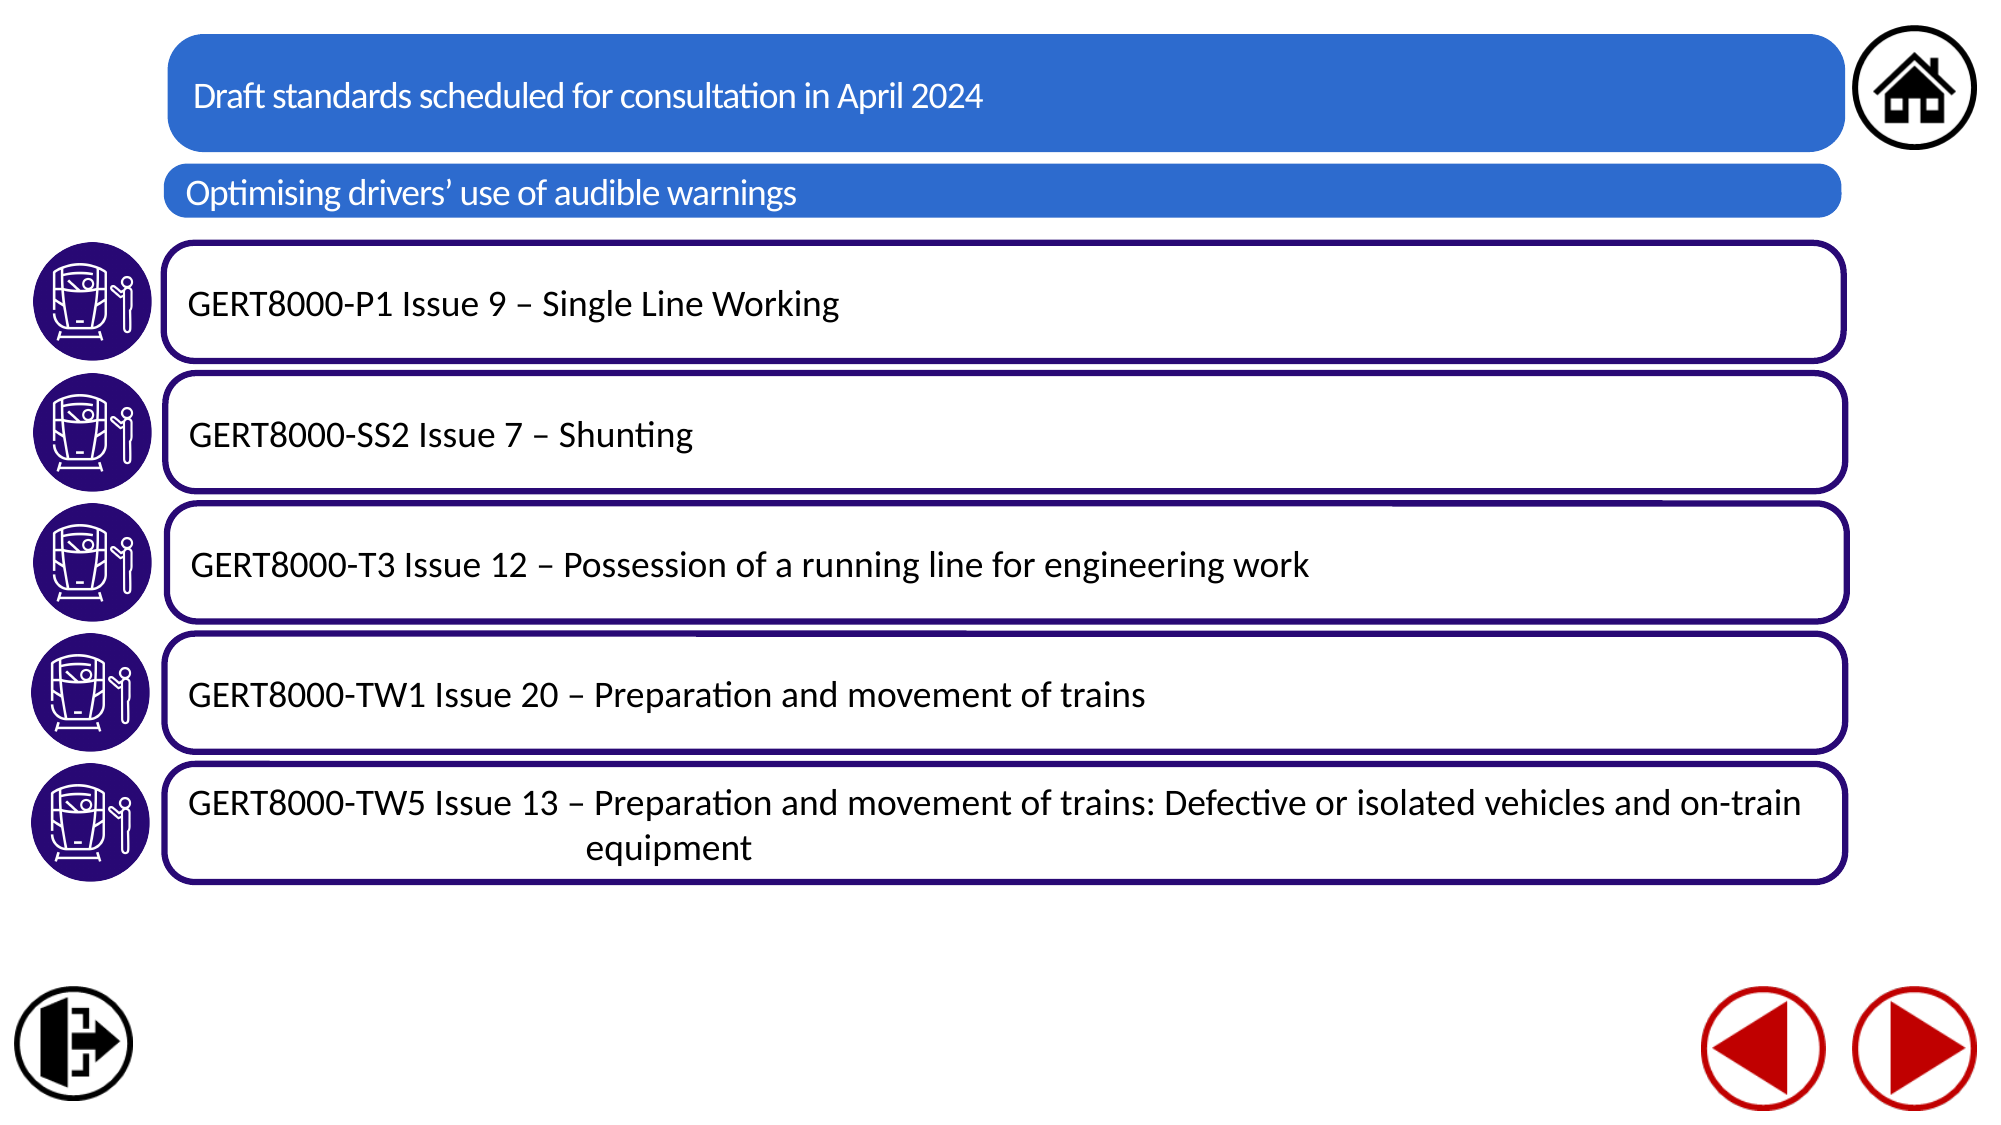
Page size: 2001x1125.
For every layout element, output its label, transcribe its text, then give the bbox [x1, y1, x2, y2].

text_box GERT8000-P1 Issue 9 – Single Line Working [162, 241, 1845, 362]
picture [14, 986, 133, 1101]
picture [33, 242, 152, 361]
picture [30, 763, 150, 883]
text_box Optimising drivers’ use of audible warnings [162, 162, 1843, 219]
picture [1851, 25, 1977, 150]
picture [1851, 986, 1977, 1111]
text_box GERT8000-TW5 Issue 13 – Preparation and movement of trains: Defective or isolated vehicles and on-train equipment [163, 762, 1847, 884]
text_box Draft standards scheduled for consultation in April 2024 [166, 32, 1847, 154]
picture [33, 373, 152, 492]
text_box GERT8000-T3 Issue 12 – Possession of a running line for engineering work [165, 502, 1848, 623]
picture [33, 503, 152, 622]
text_box GERT8000-TW1 Issue 20 – Preparation and movement of trains [163, 632, 1847, 753]
text_box GERT8000-SS2 Issue 7 – Shunting [164, 372, 1847, 493]
picture [1701, 986, 1826, 1111]
picture [30, 633, 150, 752]
